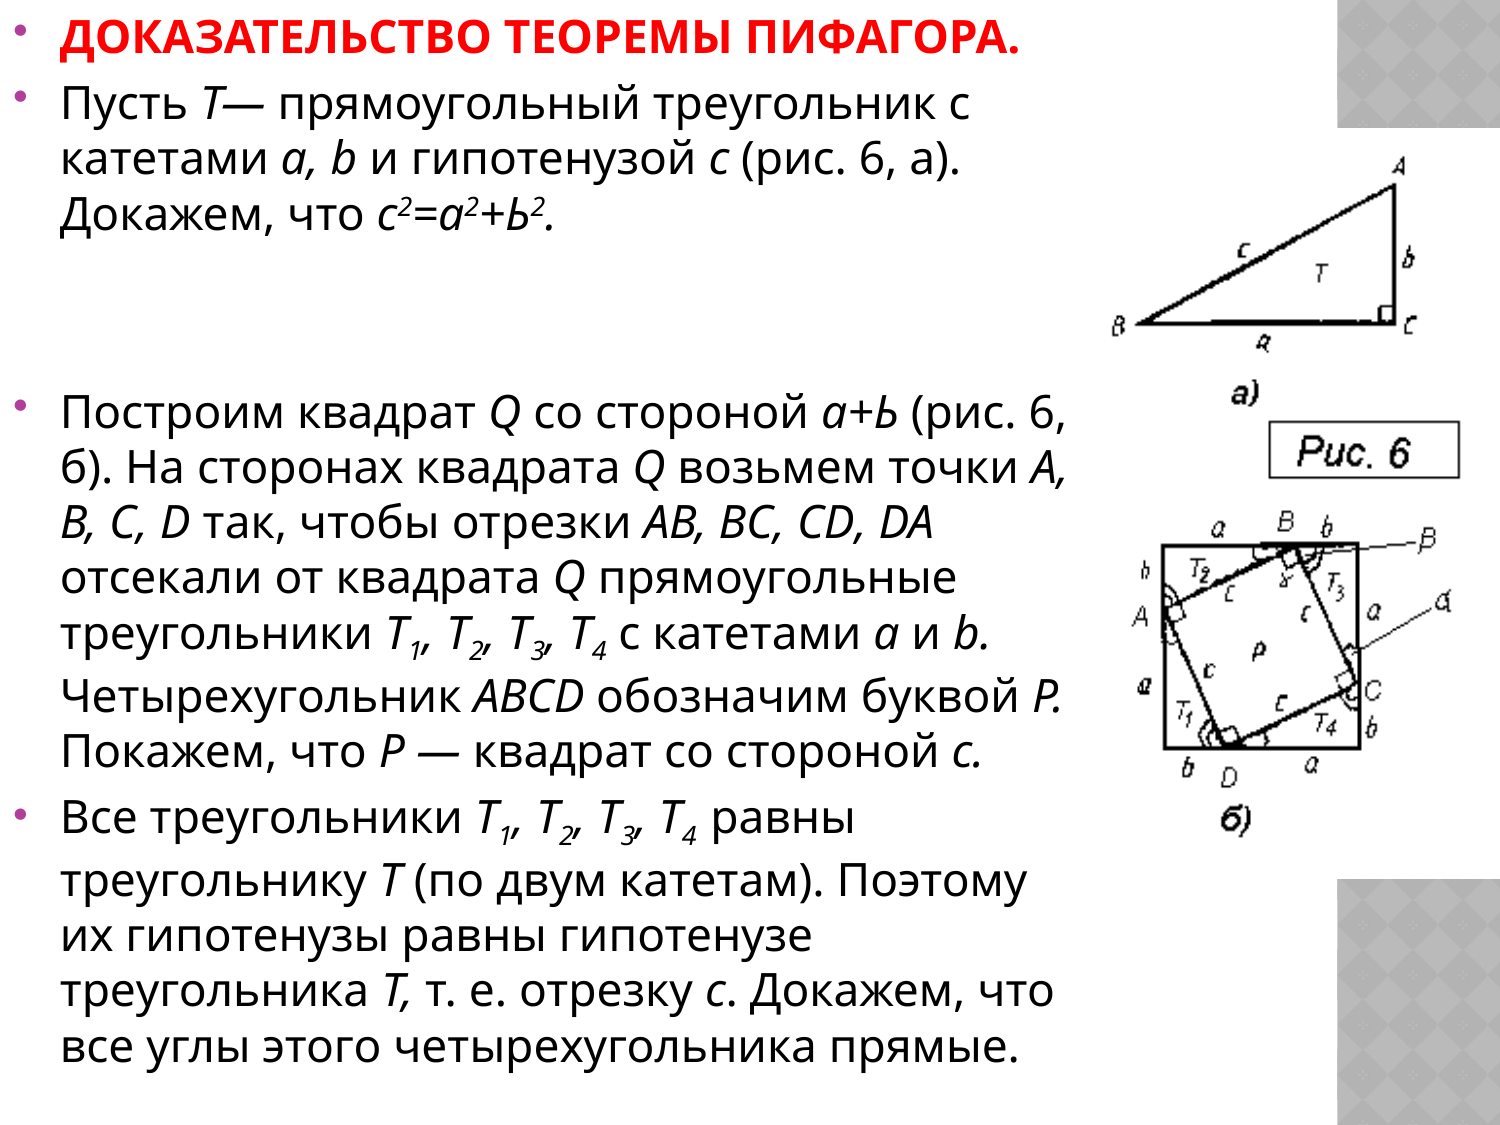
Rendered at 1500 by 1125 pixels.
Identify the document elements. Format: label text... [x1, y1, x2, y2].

picture [1077, 504, 1500, 880]
list ДОКАЗАТЕЛЬСТВО ТЕОРЕМЫ ПИФАГОРА. Пусть Т— прямоугольный треугольник с катетами а, b и гипотенузой с (рис. 6, а). Докажем, что с2=а2+Ь2. Построим квадрат Q со стороной а+Ь (рис. 6, б). На сторонах квадрата Q возьмем точки А, В, С, D так, чтобы отрезки АВ, ВС, CD, DA отсекали от квадрата Q прямоуголь­ные треугольники Т1, Т2, Т3, Т4 с катетами а и b. Четырех­угольник ABCD обозначим буквой Р. Покажем, что Р — квадрат со стороной с. Все треугольники Т1, Т2, Т3, Т4 равны треугольнику Т (по двум катетам). Поэтому их гипотенузы равны гипотенузе треугольника Т, т. е. отрезку с. Докажем, что все углы этого четырехугольника прямые. [0, 0, 1090, 1125]
picture [1082, 128, 1500, 505]
